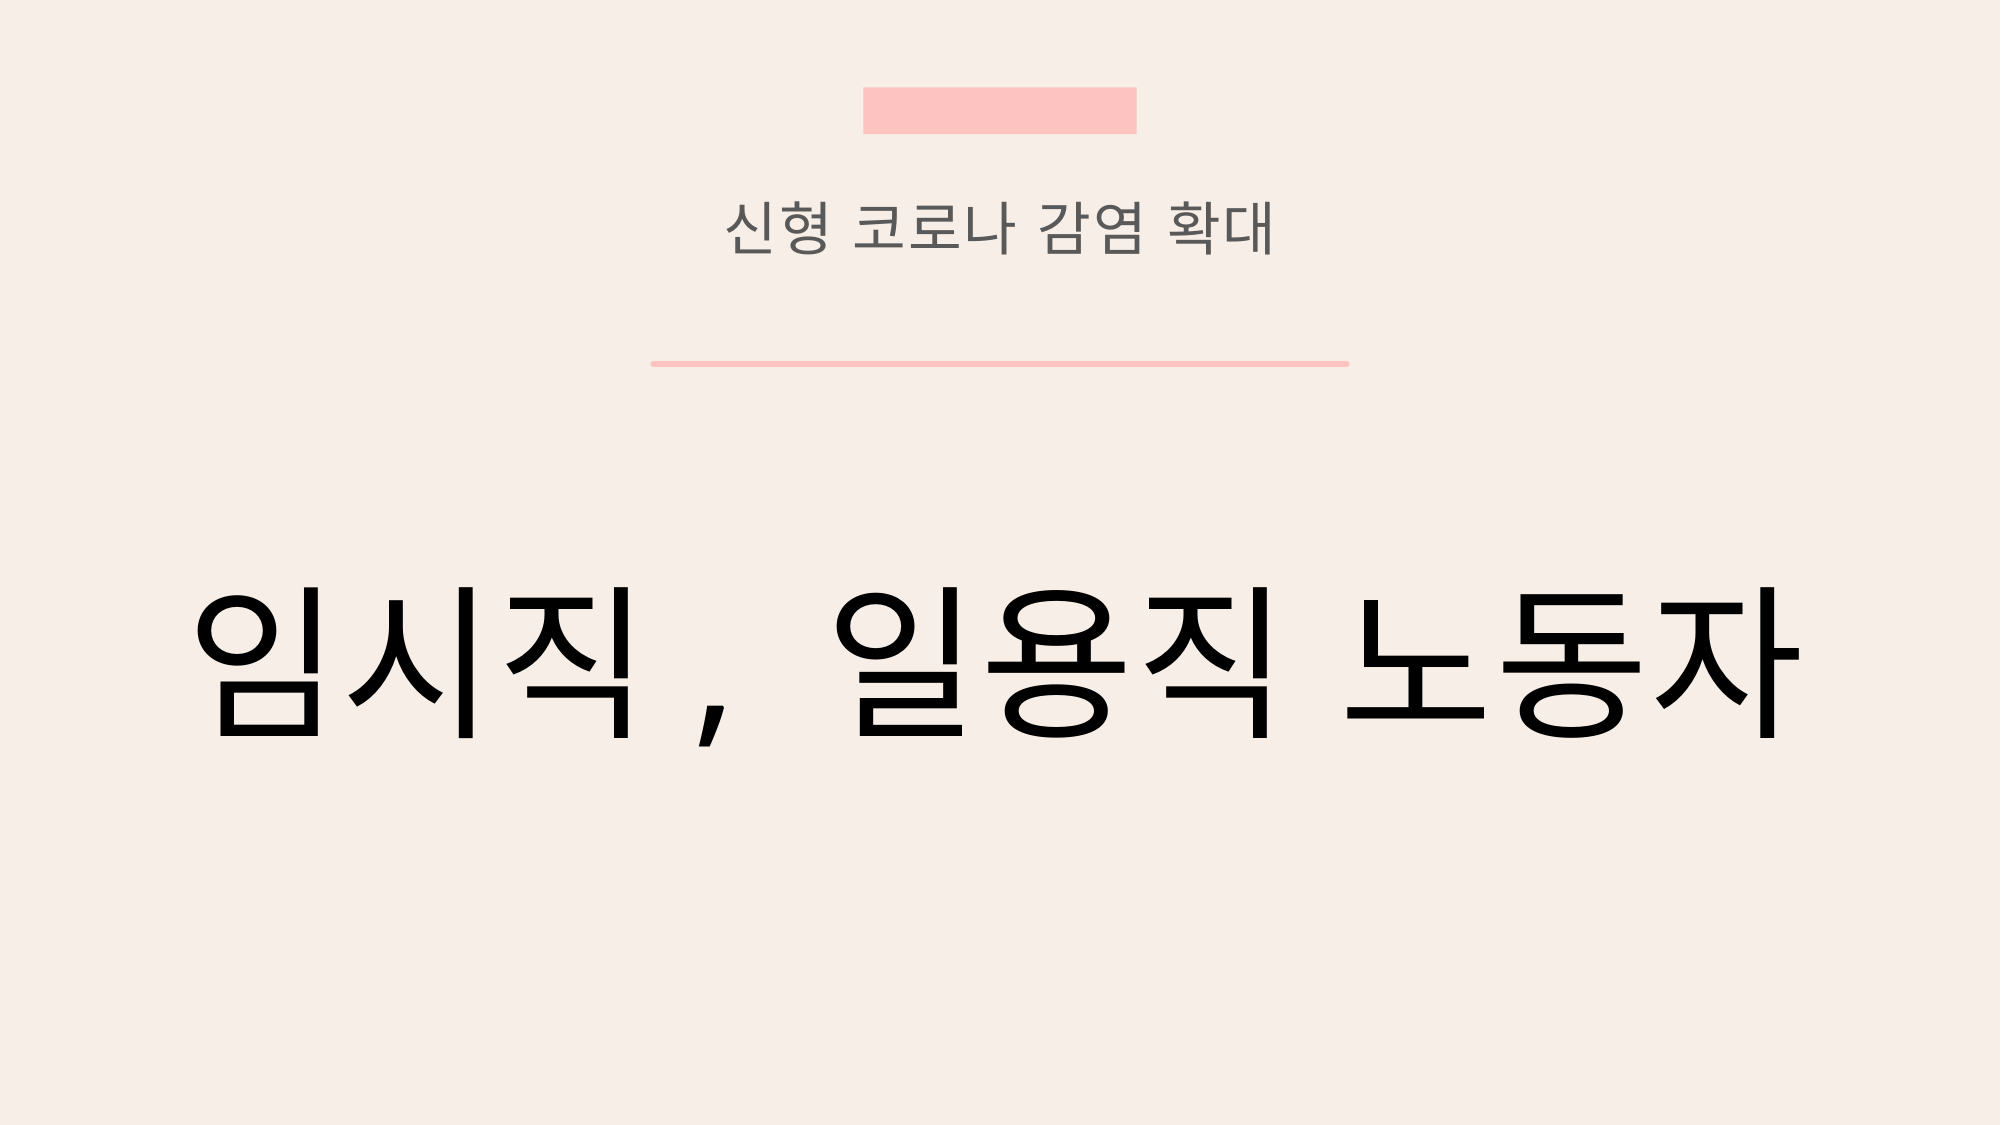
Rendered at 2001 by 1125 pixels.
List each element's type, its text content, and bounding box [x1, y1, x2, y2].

text_box [862, 86, 1138, 135]
text_box 임시직, 일용직 노동자 [171, 550, 1820, 766]
text_box 신형 코로나 감염 확대 [708, 184, 1292, 270]
